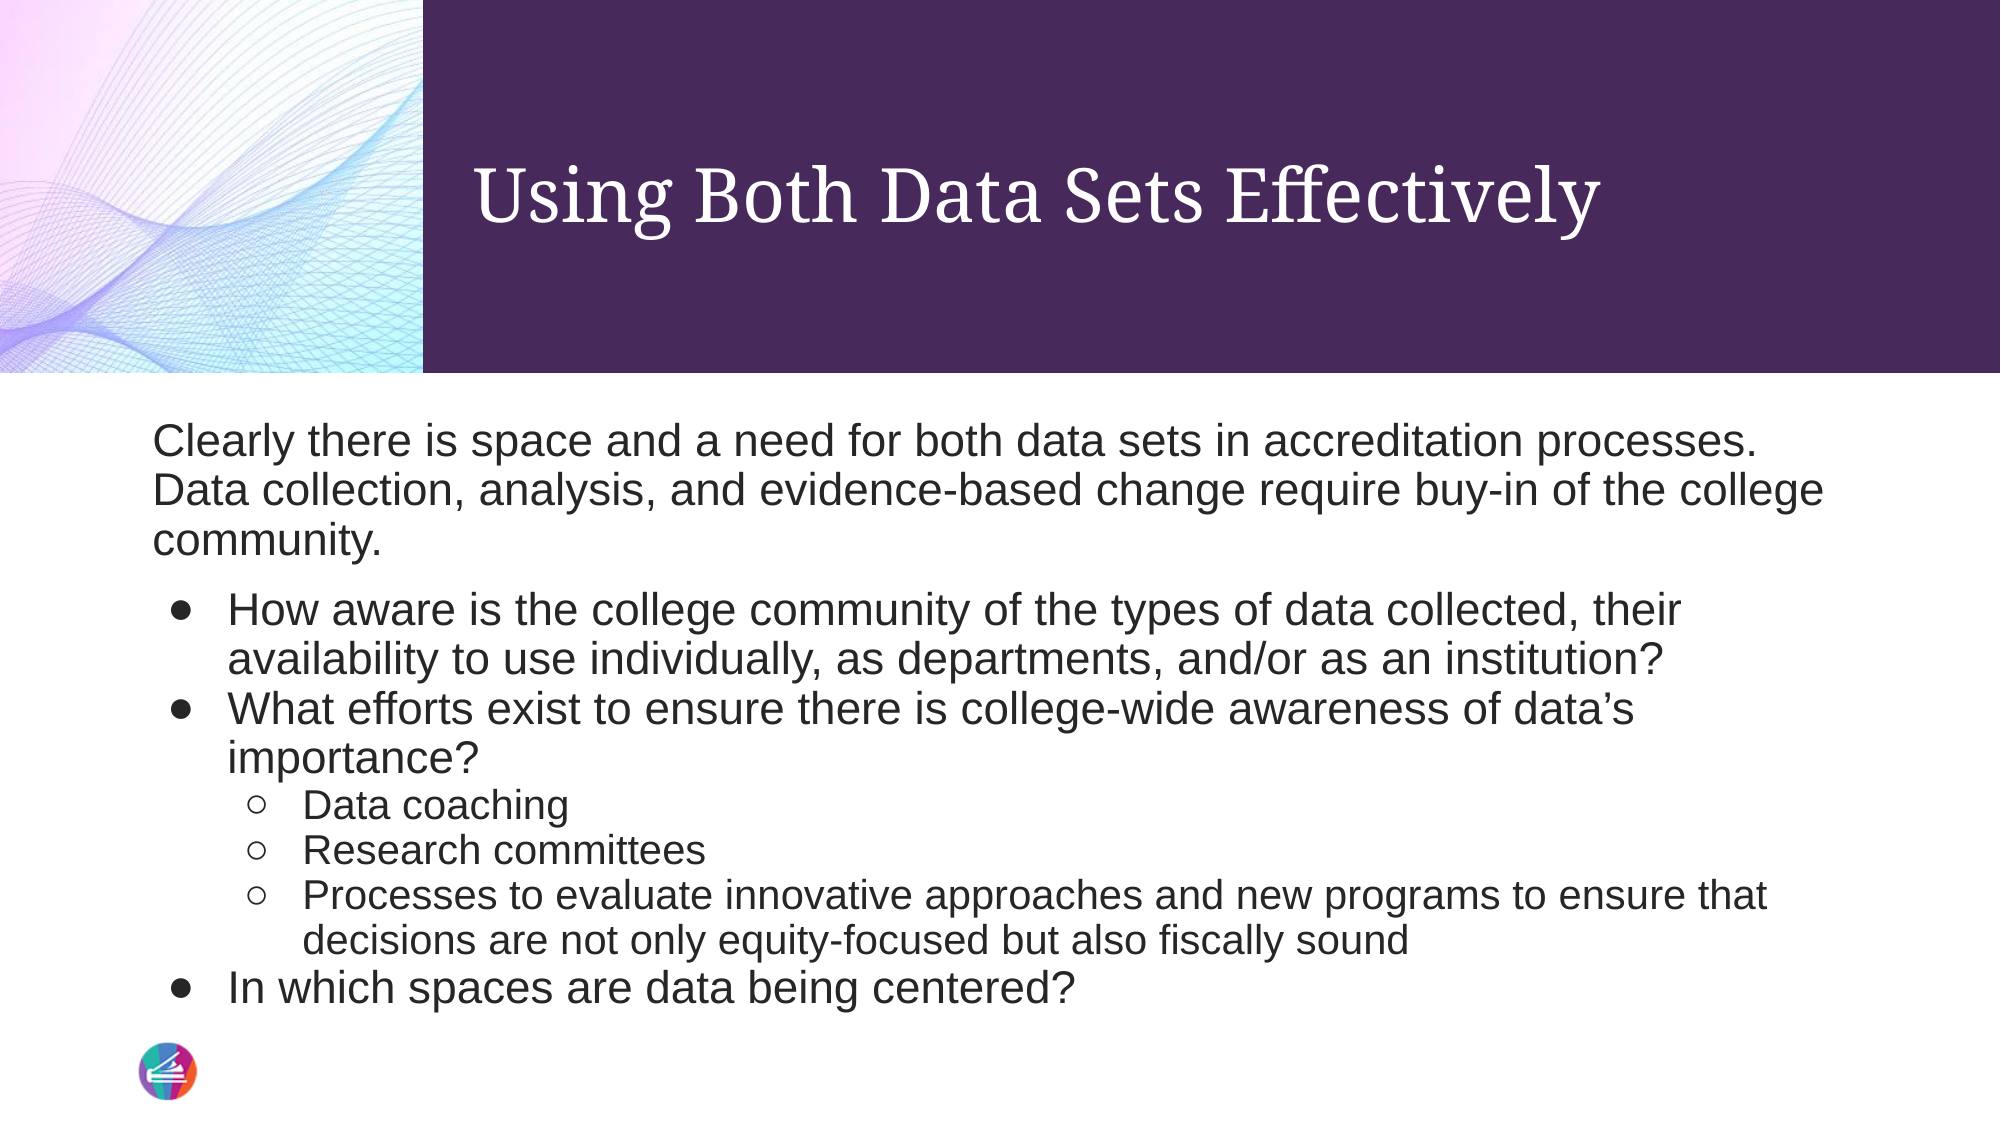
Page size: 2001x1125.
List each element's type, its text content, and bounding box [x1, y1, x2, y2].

picture [136, 1040, 199, 1103]
list Clearly there is space and a need for both data sets in accreditation processes. Data collection, analysis, and evidence-based change require buy-in of the college community. How aware is the college community of the types of data collected, their availability to use individually, as departments, and/or as an institution? What efforts exist to ensure there is college-wide awareness of data’s importance? Data coaching Research committees Processes to evaluate innovative approaches and new programs to ensure that decisions are not only equity-focused but also fiscally sound In which spaces are data being centered? [137, 409, 1863, 1027]
title Using Both Data Sets Effectively [458, 59, 1863, 337]
picture [0, 0, 423, 373]
